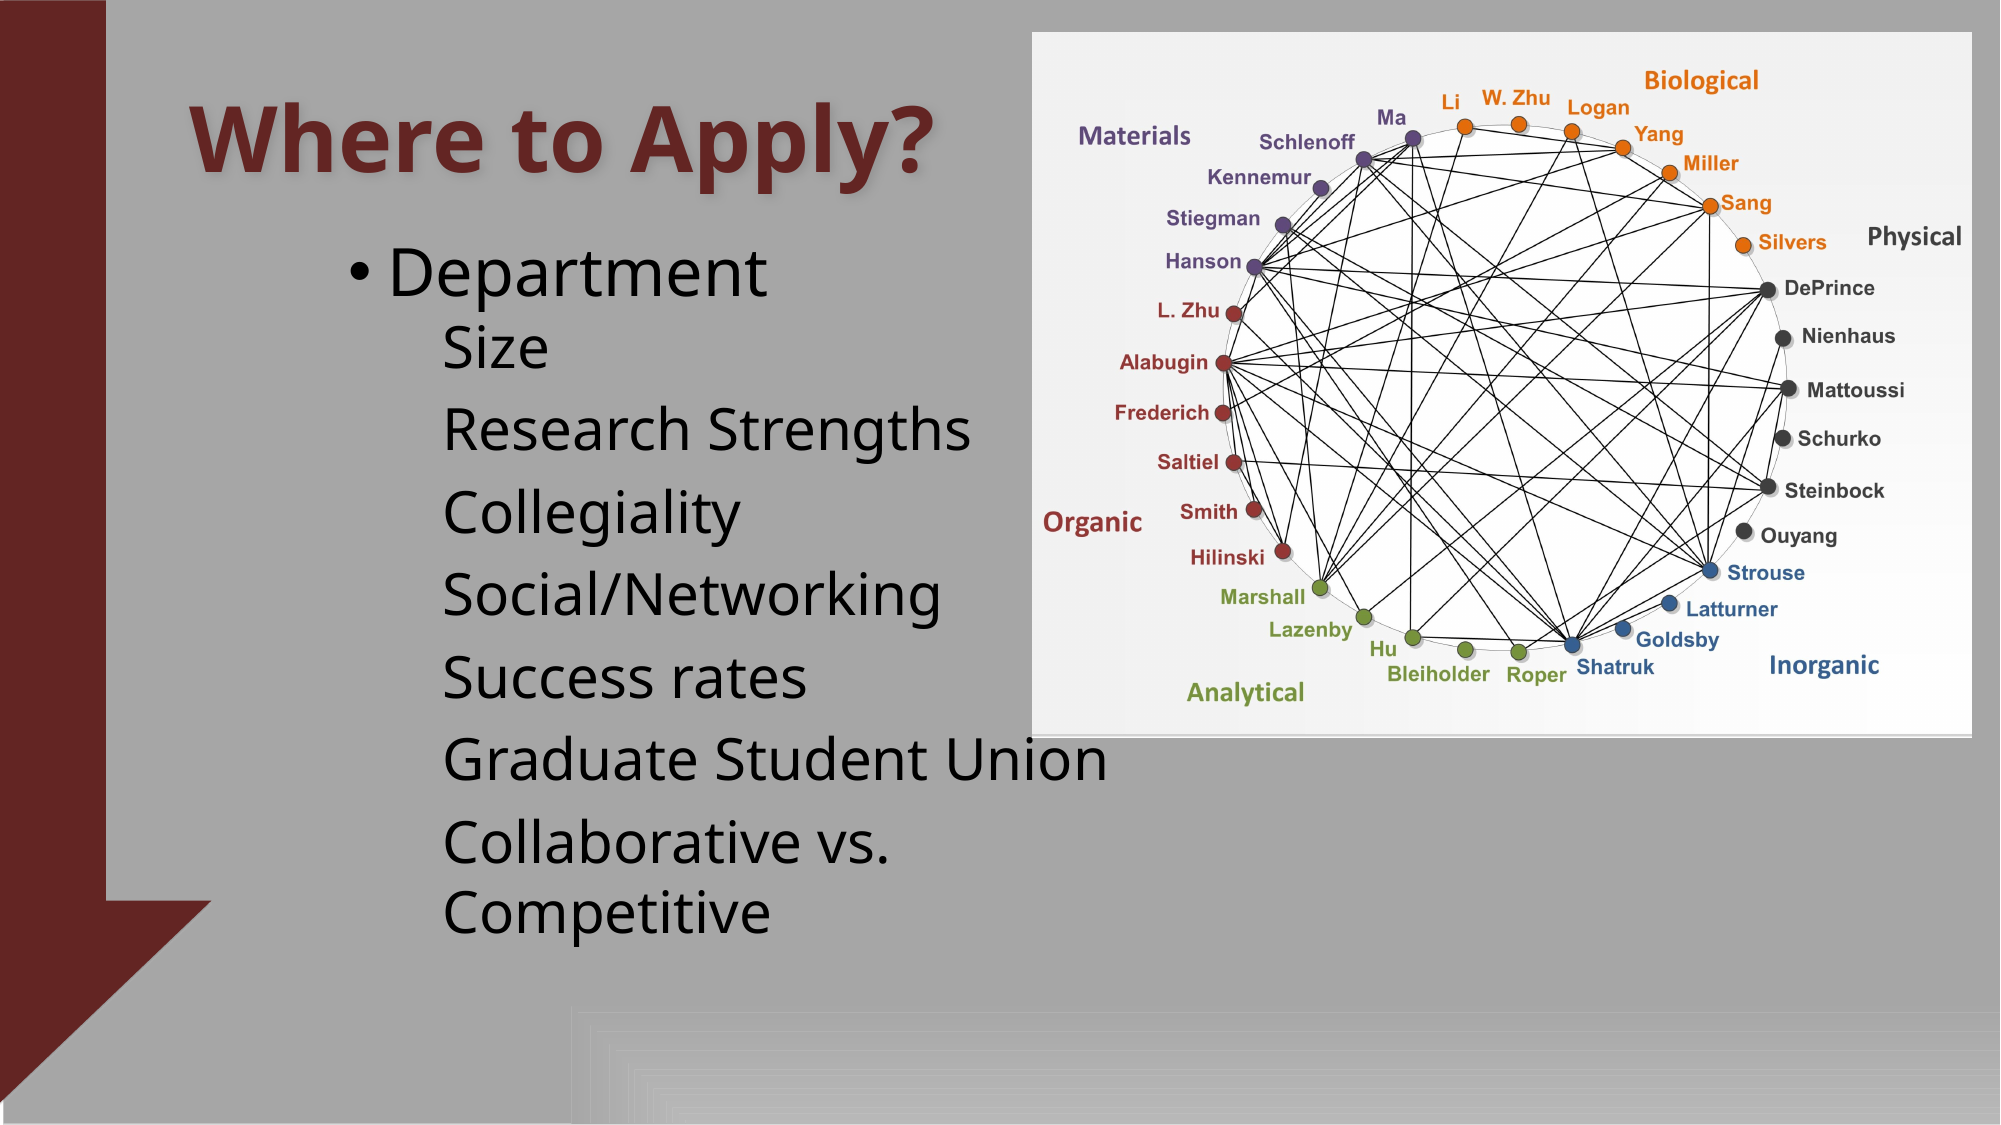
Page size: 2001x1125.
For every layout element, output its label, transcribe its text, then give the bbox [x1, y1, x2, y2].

text_box [3, 0, 2000, 1124]
text_box [0, 0, 212, 1103]
text_box Department Size Research Strengths Collegiality Social/Networking Success rates Graduate Student Union Collaborative vs. Competitive [277, 222, 1179, 1043]
picture [1032, 32, 1972, 738]
text_box Where to Apply? [181, 108, 1032, 198]
